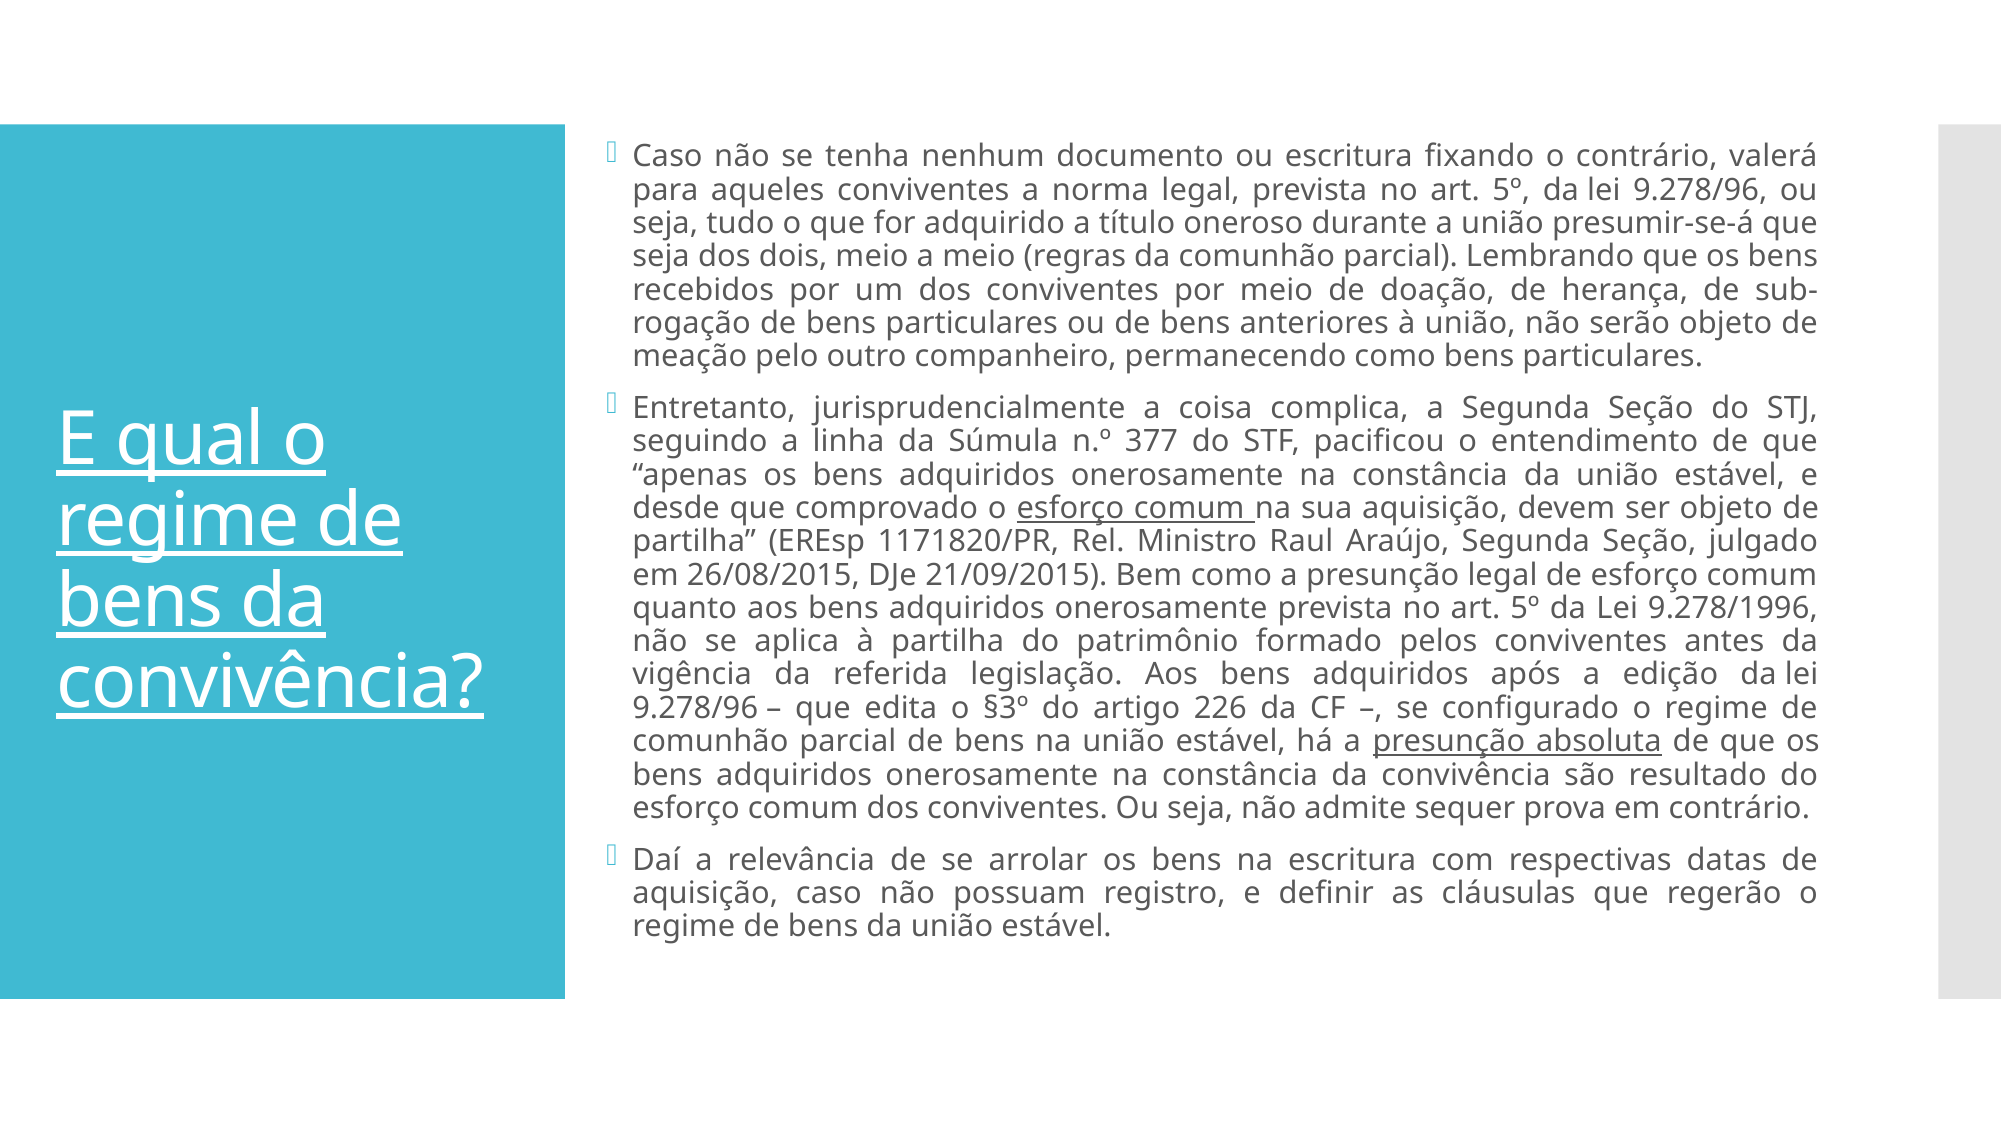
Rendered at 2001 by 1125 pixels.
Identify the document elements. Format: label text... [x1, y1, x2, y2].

list Caso não se tenha nenhum documento ou escritura fixando o contrário, valerá para aqueles conviventes a norma legal, prevista no art. 5º, da lei 9.278/96, ou seja, tudo o que for adquirido a título oneroso durante a união presumir-se-á que seja dos dois, meio a meio (regras da comunhão parcial). Lembrando que os bens recebidos por um dos conviventes por meio de doação, de herança, de sub-rogação de bens particulares ou de bens anteriores à união, não serão objeto de meação pelo outro companheiro, permanecendo como bens particulares. Entretanto, jurisprudencialmente a coisa complica, a Segunda Seção do STJ, seguindo a linha da Súmula n.º 377 do STF, pacificou o entendimento de que “apenas os bens adquiridos onerosamente na constância da união estável, e desde que comprovado o esforço comum na sua aquisição, devem ser objeto de partilha” (EREsp 1171820/PR, Rel. Ministro Raul Araújo, Segunda Seção, julgado em 26/08/2015, DJe 21/09/2015). Bem como a presunção legal de esforço comum quanto aos bens adquiridos onerosamente prevista no art. 5º da Lei 9.278/1996, não se aplica à partilha do patrimônio formado pelos conviventes antes da vigência da referida legislação. Aos bens adquiridos após a edição da lei 9.278/96 – que edita o §3º do artigo 226 da CF –, se configurado o regime de comunhão parcial de bens na união estável, há a presunção absoluta de que os bens adquiridos onerosamente na constância da convivência são resultado do esforço comum dos conviventes. Ou seja, não admite sequer prova em contrário. Daí a relevância de se arrolar os bens na escritura com respectivas datas de aquisição, caso não possuam registro, e definir as cláusulas que regerão o regime de bens da união estável. [591, 101, 1835, 982]
title E qual o regime de bens da convivência? [41, 184, 525, 940]
